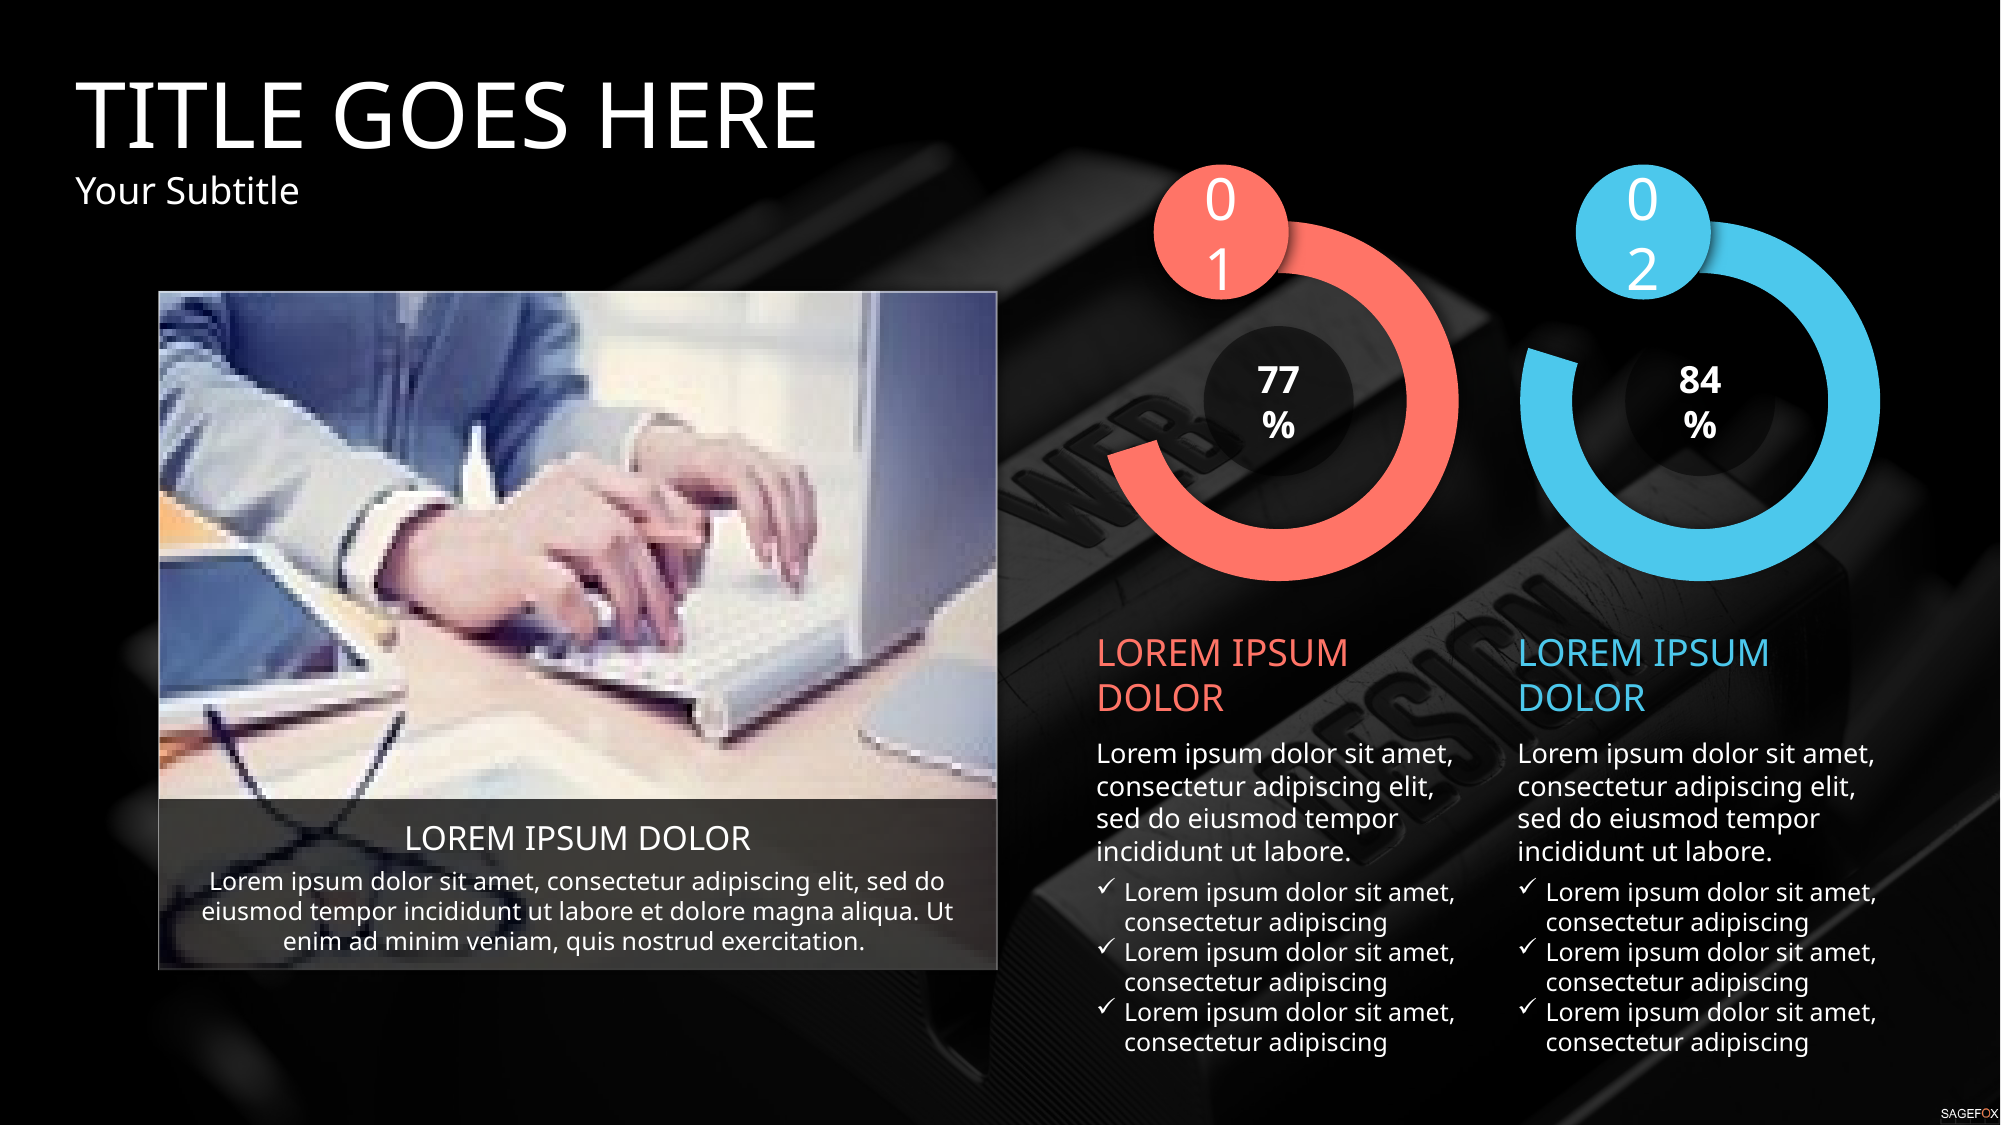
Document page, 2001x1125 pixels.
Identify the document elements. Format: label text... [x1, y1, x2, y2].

text_box 84% [1624, 325, 1777, 478]
text_box [1519, 221, 1882, 583]
text_box 02 [1574, 163, 1712, 301]
text_box 01 [1152, 163, 1290, 301]
text_box LOREM IPSUM DOLOR Lorem ipsum dolor sit amet, consectetur adipiscing elit, sed do eiusmod tempor incididunt ut labore. Lorem ipsum dolor sit amet, consectetur adipiscing Lorem ipsum dolor sit amet, consectetur adipiscing Lorem ipsum dolor sit amet, consectetur adipiscing [1081, 621, 1477, 1089]
text_box 77% [1202, 325, 1355, 478]
text_box [158, 798, 998, 972]
text_box LOREM IPSUM DOLOR Lorem ipsum dolor sit amet, consectetur adipiscing elit, sed do eiusmod tempor incididunt ut labore et dolore magna aliqua. Ut enim ad minim veniam, quis nostrud exercitation. [184, 809, 972, 998]
text_box [1105, 221, 1460, 583]
text_box [158, 291, 998, 798]
text_box TITLE GOES HERE Your Subtitle [60, 49, 1036, 220]
text_box LOREM IPSUM DOLOR Lorem ipsum dolor sit amet, consectetur adipiscing elit, sed do eiusmod tempor incididunt ut labore. Lorem ipsum dolor sit amet, consectetur adipiscing Lorem ipsum dolor sit amet, consectetur adipiscing Lorem ipsum dolor sit amet, consectetur adipiscing [1502, 621, 1898, 1089]
picture [0, 0, 2001, 1125]
